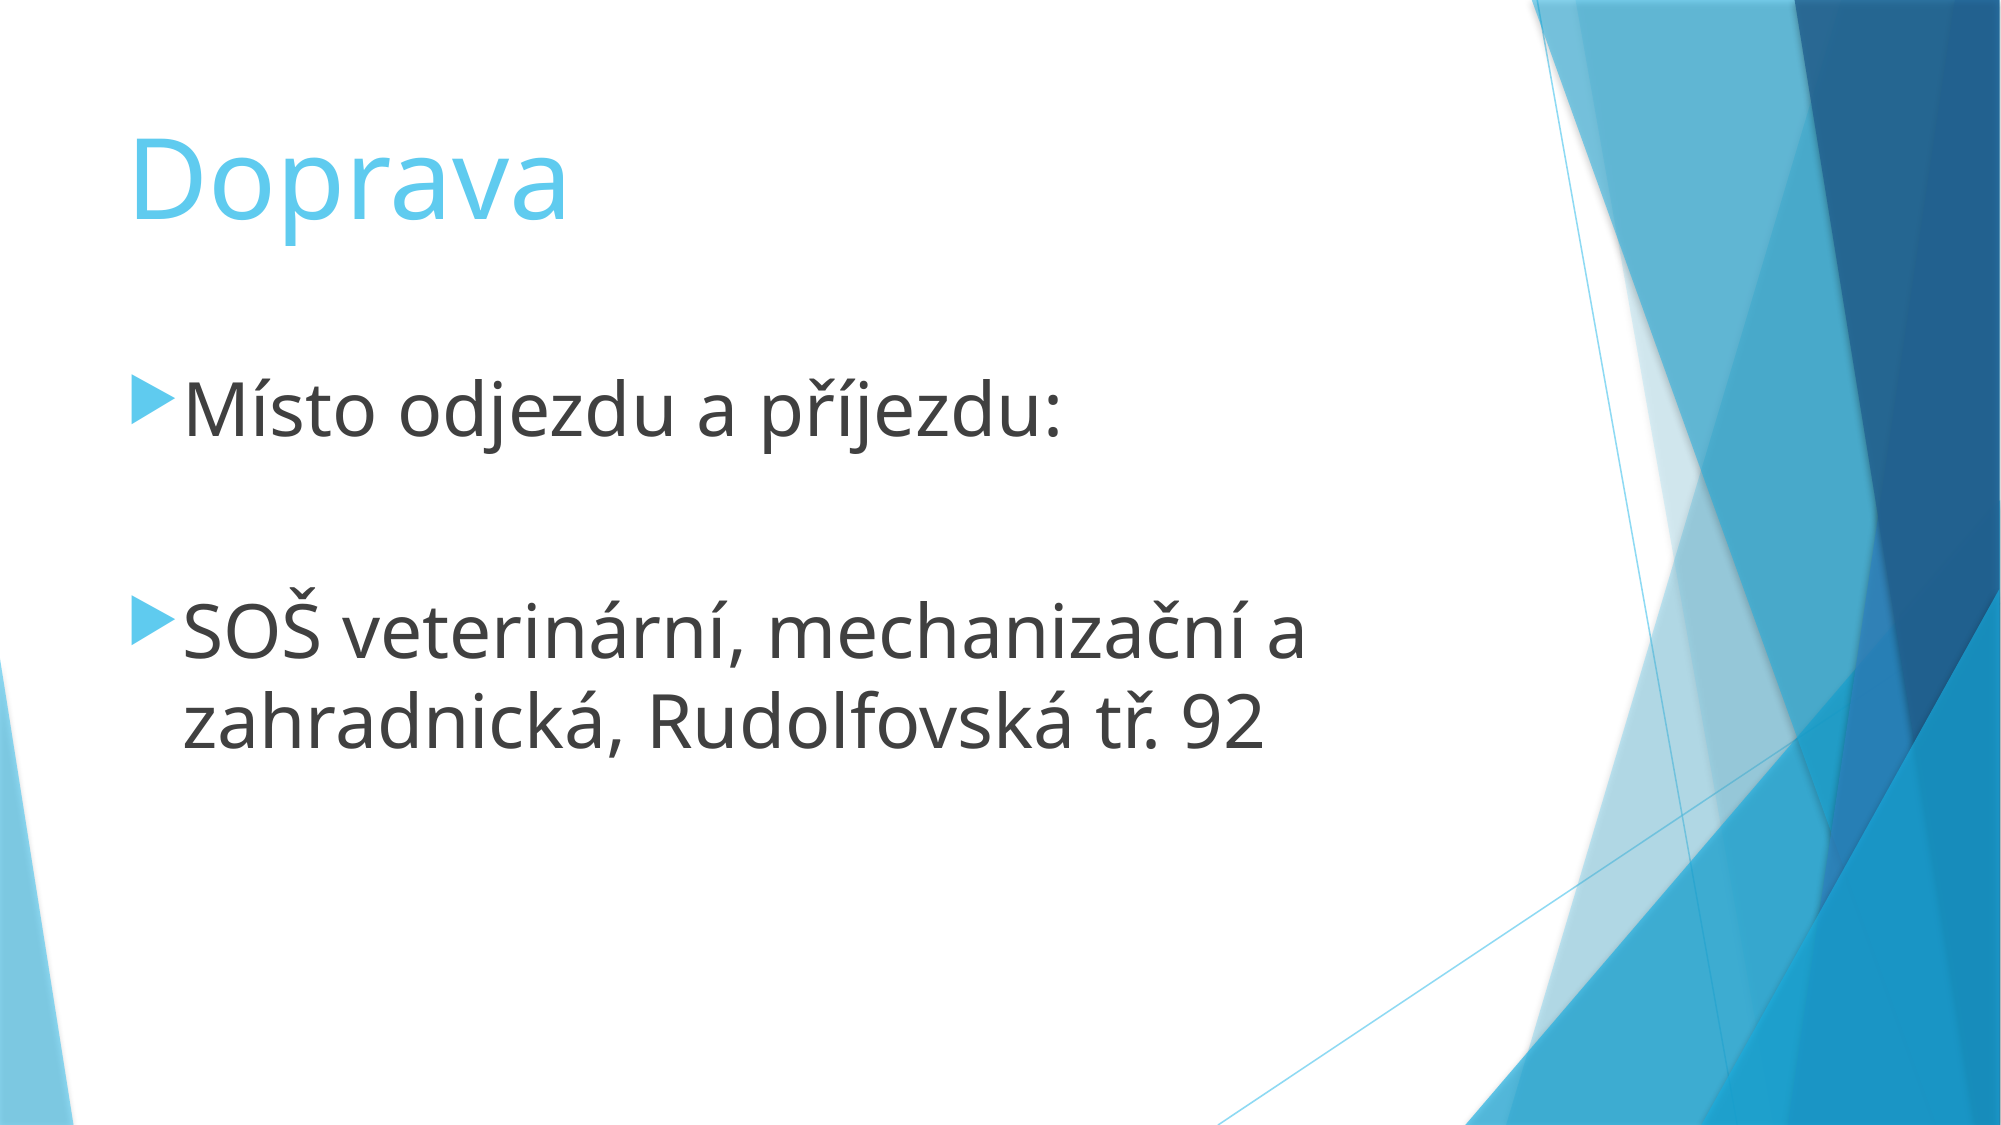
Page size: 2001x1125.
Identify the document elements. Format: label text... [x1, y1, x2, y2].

title Doprava [111, 99, 1522, 317]
list Místo odjezdu a příjezdu: SOŠ veterinární, mechanizační a zahradnická, Rudolfovská tř. 92 [111, 354, 1522, 992]
